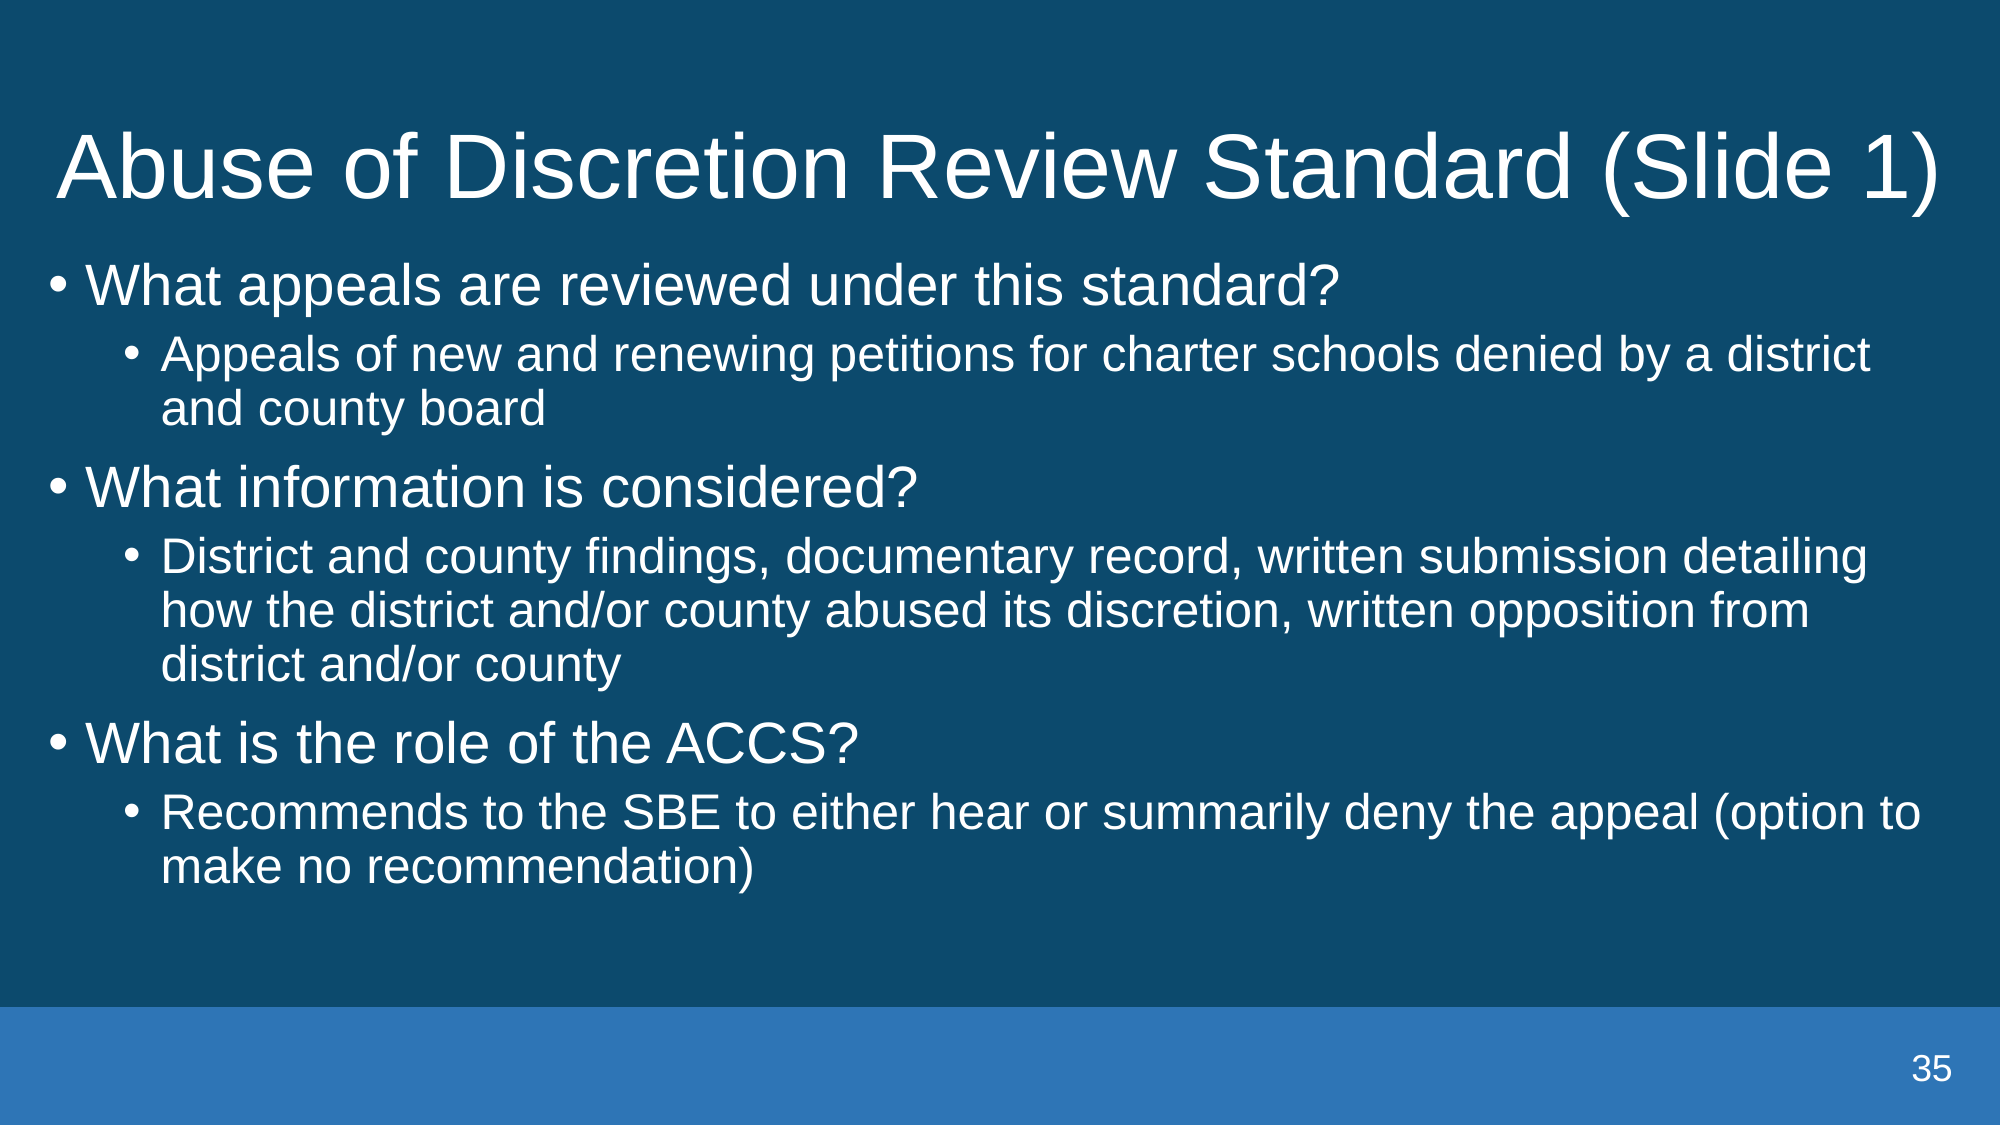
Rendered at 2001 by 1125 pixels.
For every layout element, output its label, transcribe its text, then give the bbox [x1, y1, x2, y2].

slide_number 35 [1883, 1036, 1968, 1097]
list What appeals are reviewed under this standard? Appeals of new and renewing petitions for charter schools denied by a district and county board What information is considered? District and county findings, documentary record, written submission detailing how the district and/or county abused its discretion, written opposition from district and/or county What is the role of the ACCS? Recommends to the SBE to either hear or summarily deny the appeal (option to make no recommendation) [33, 247, 1968, 1005]
picture [0, 1007, 2000, 1125]
title Abuse of Discretion Review Standard (Slide 1) [33, 59, 1968, 247]
